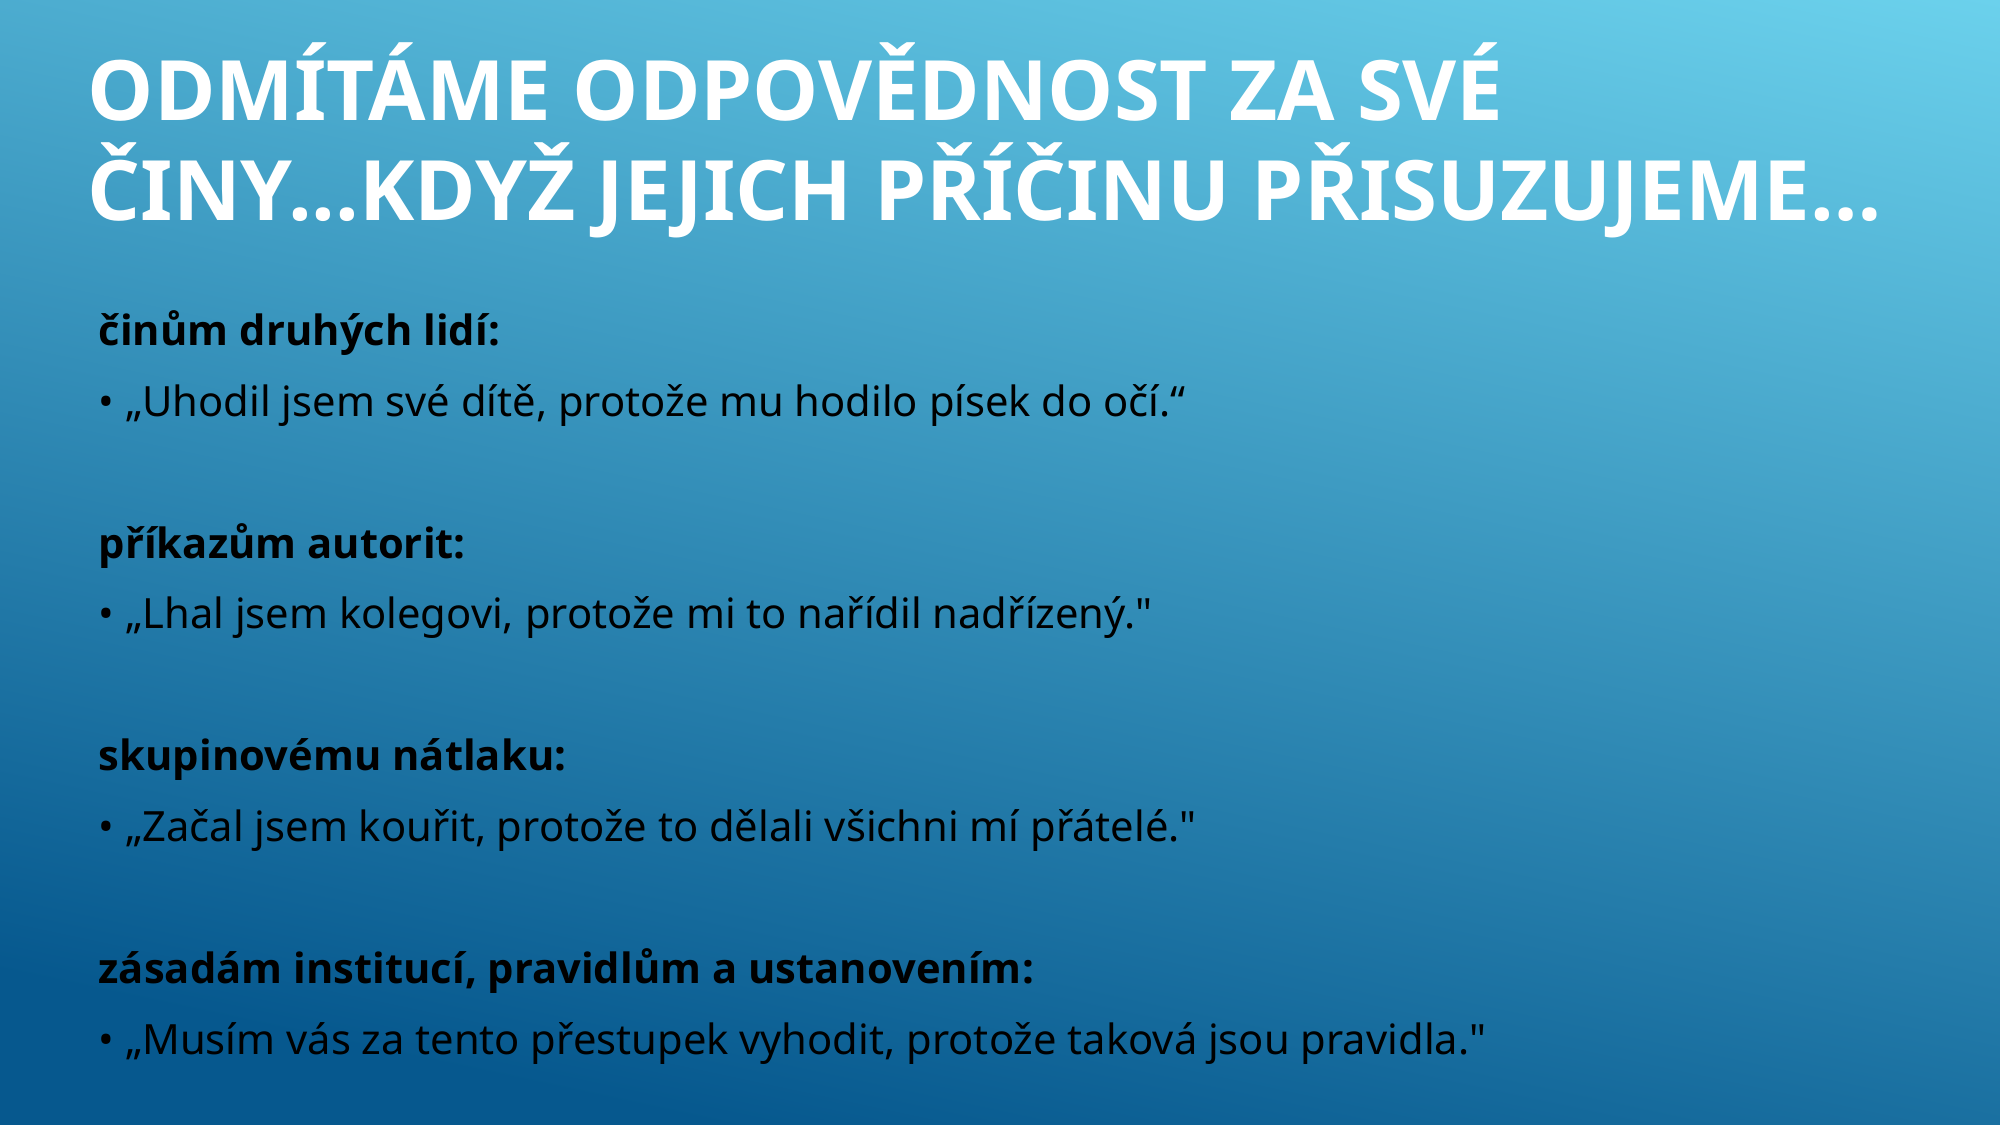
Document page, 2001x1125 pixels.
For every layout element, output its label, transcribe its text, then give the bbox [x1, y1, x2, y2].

list činům druhých lidí: • „Uhodil jsem své dítě, protože mu hodilo písek do očí.“ příkazům autorit: • „Lhal jsem kolegovi, protože mi to nařídil nadřízený." skupinovému nátlaku: • „Začal jsem kouřit, protože to dělali všichni mí přátelé." zásadám institucí, pravidlům a ustanovením: • „Musím vás za tento přestupek vyhodit, protože taková jsou pravidla." [83, 386, 1925, 980]
title Odmítáme odpovědnost za své činy...když jejich příčinu přisuzujeme… [72, 0, 1936, 308]
